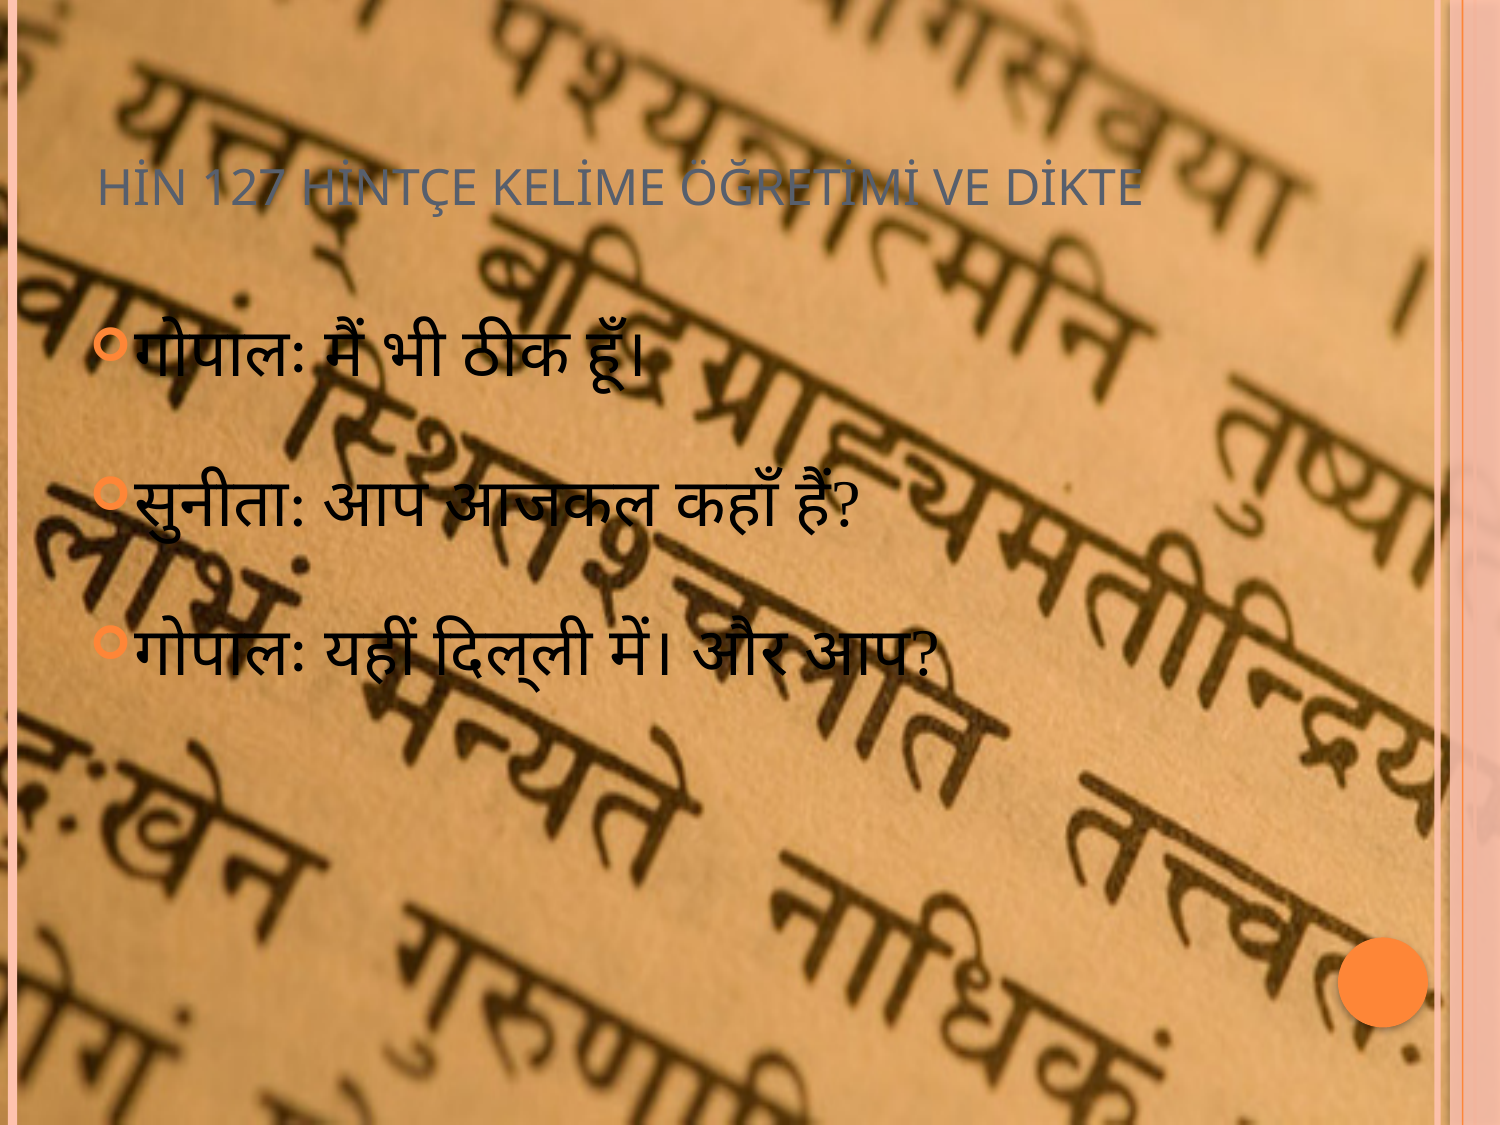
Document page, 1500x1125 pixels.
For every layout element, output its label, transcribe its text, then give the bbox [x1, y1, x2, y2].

list गोपालः मैं भी ठीक हूँ। सुनीता: आप आजकल कहाँ हैं? गोपालः यहीं दिल्‍ली में। और आप? [75, 262, 1300, 1062]
picture [1441, 0, 1449, 1125]
title HİN 127 HİNTÇE KELİME ÖĞRETİMİ VE DİKTE [82, 35, 1307, 223]
picture [0, 0, 7, 1125]
picture [18, 0, 1434, 1125]
